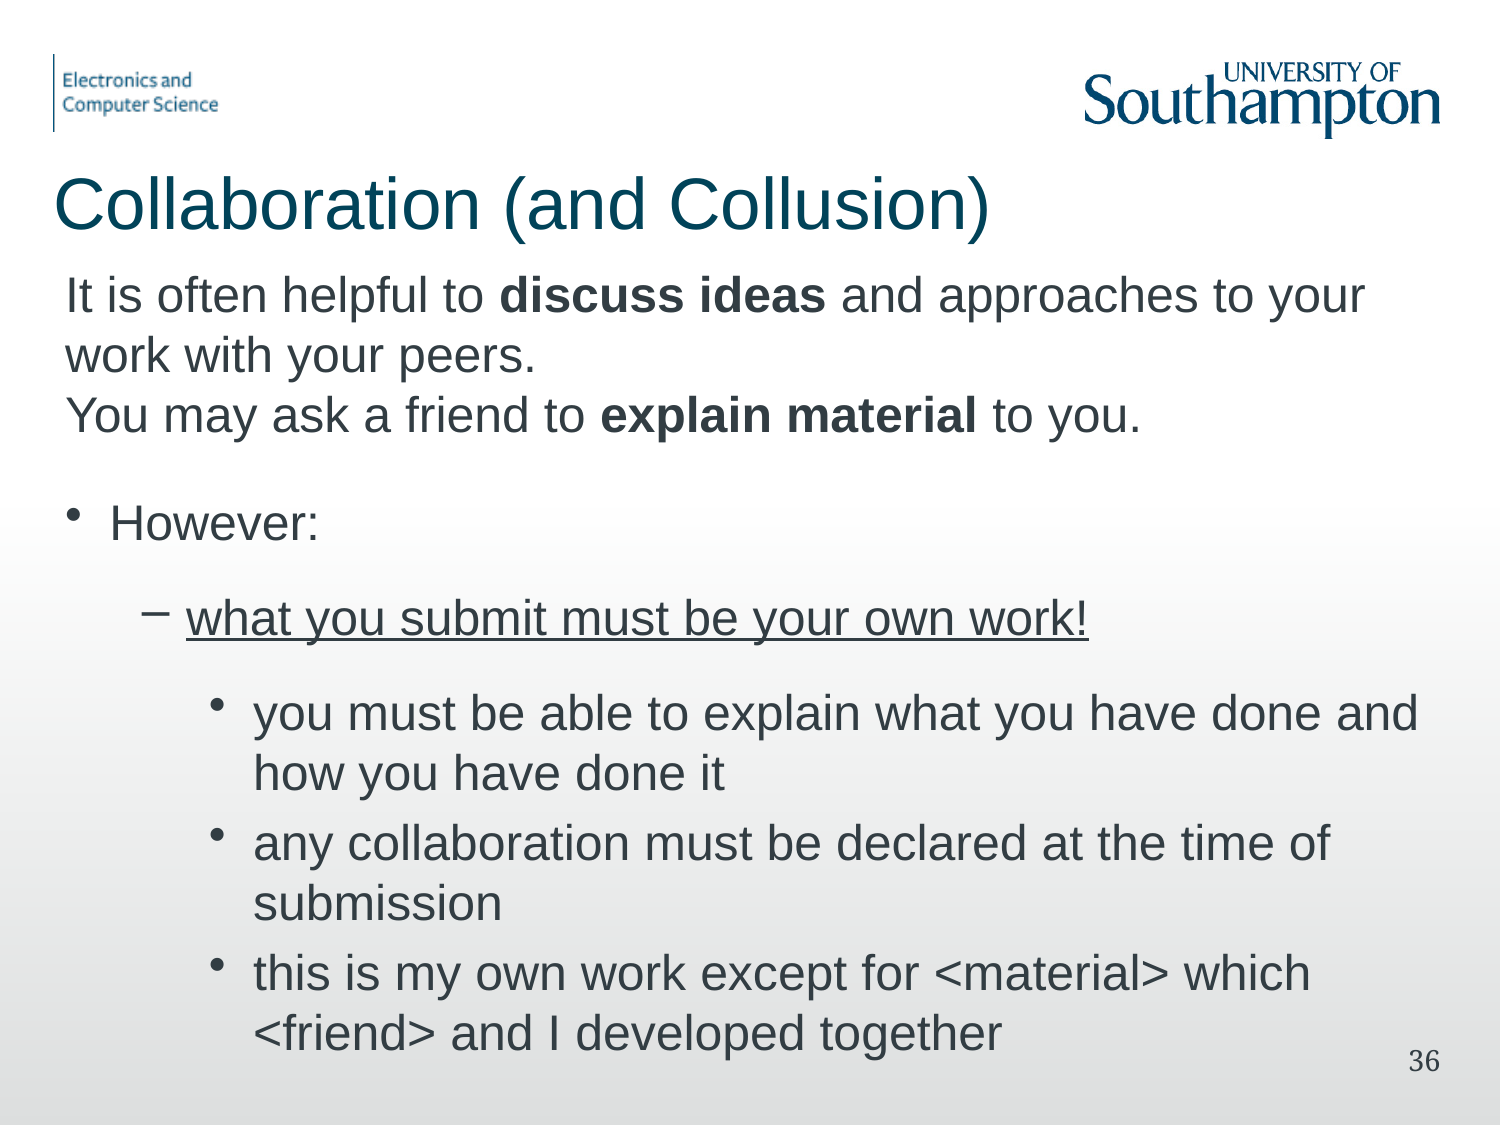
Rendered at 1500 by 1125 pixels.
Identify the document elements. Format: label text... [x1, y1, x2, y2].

picture [1085, 62, 1440, 139]
title Collaboration (and Collusion) [53, 148, 1447, 255]
slide_number 35 [1128, 1034, 1441, 1110]
list It is often helpful to discuss ideas and approaches to your work with your peers. You may ask a friend to explain material to you. However: what you submit must be your own work! you must be able to explain what you have done and how you have done it any collaboration must be declared at the time of submission this is my own work except for <material> which <friend> and I developed together [53, 255, 1447, 931]
